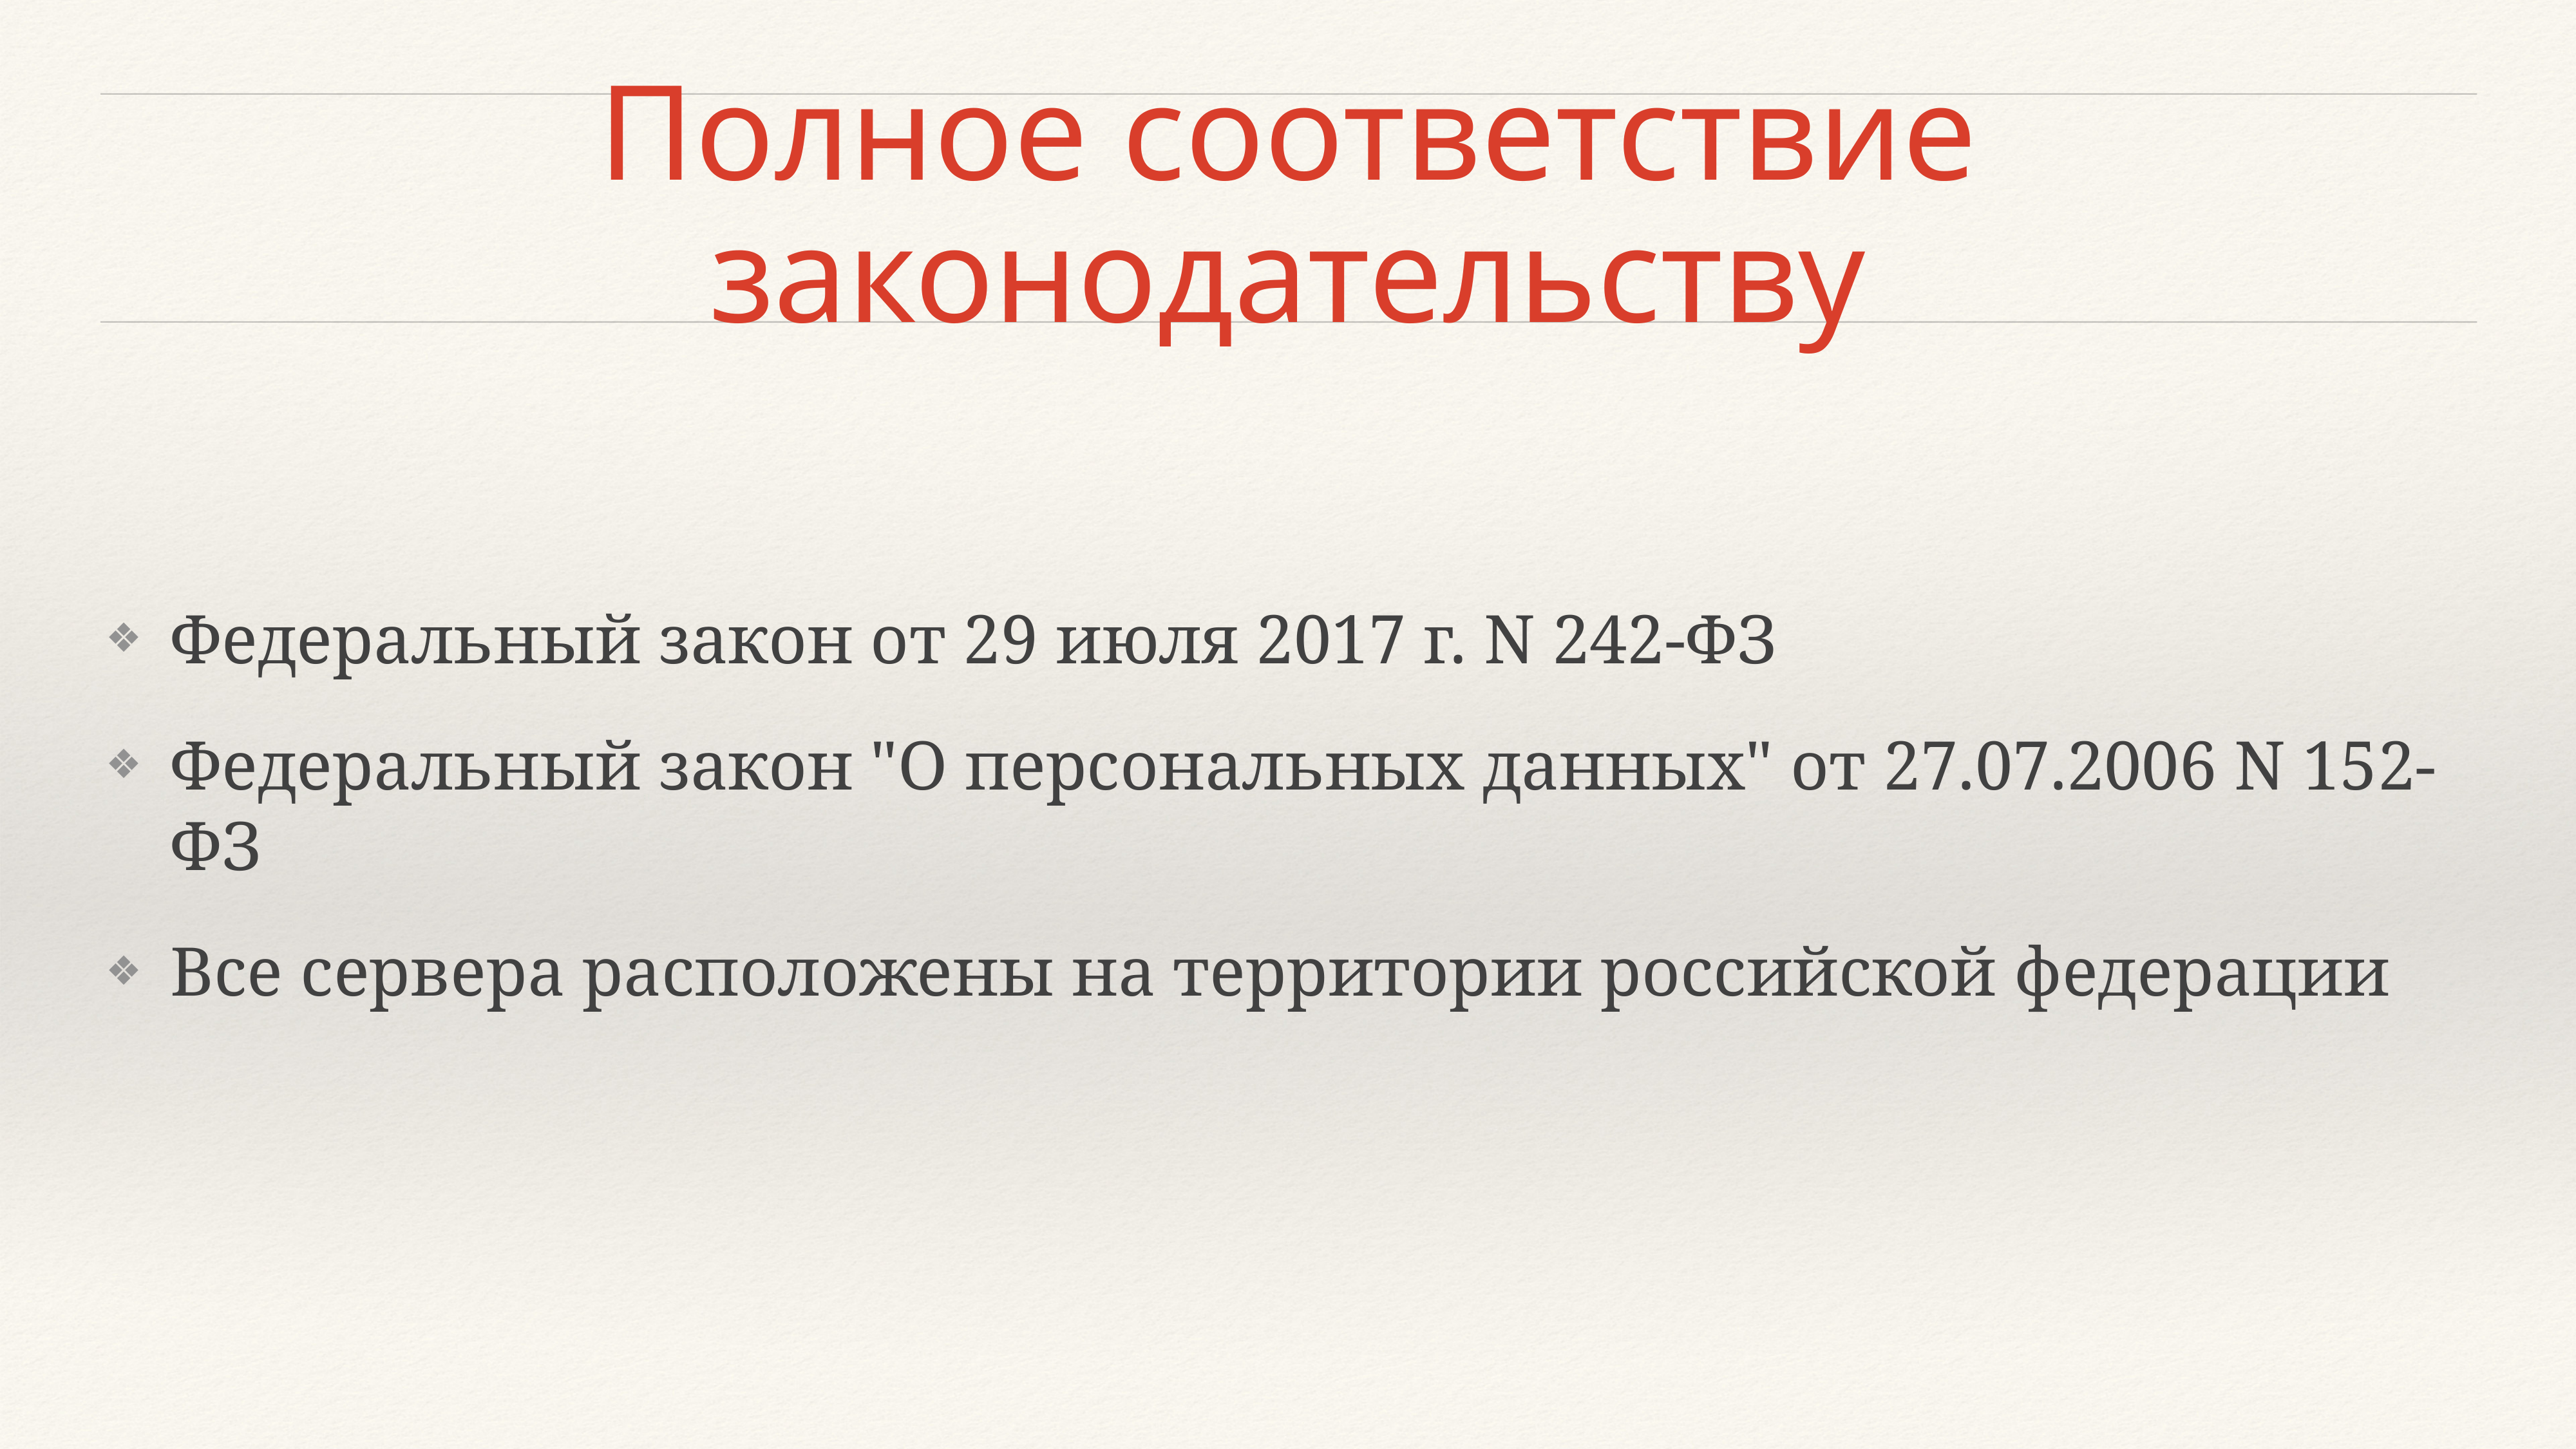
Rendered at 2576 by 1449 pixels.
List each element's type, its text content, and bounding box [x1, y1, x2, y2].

list Федеральный закон от 29 июля 2017 г. N 242-ФЗ Федеральный закон "О персональных данных" от 27.07.2006 N 152-ФЗ Все сервера расположены на территории российской федерации [100, 390, 2476, 1297]
title Полное соответствие законодательству [100, 120, 2476, 297]
picture [0, 0, 2576, 1449]
